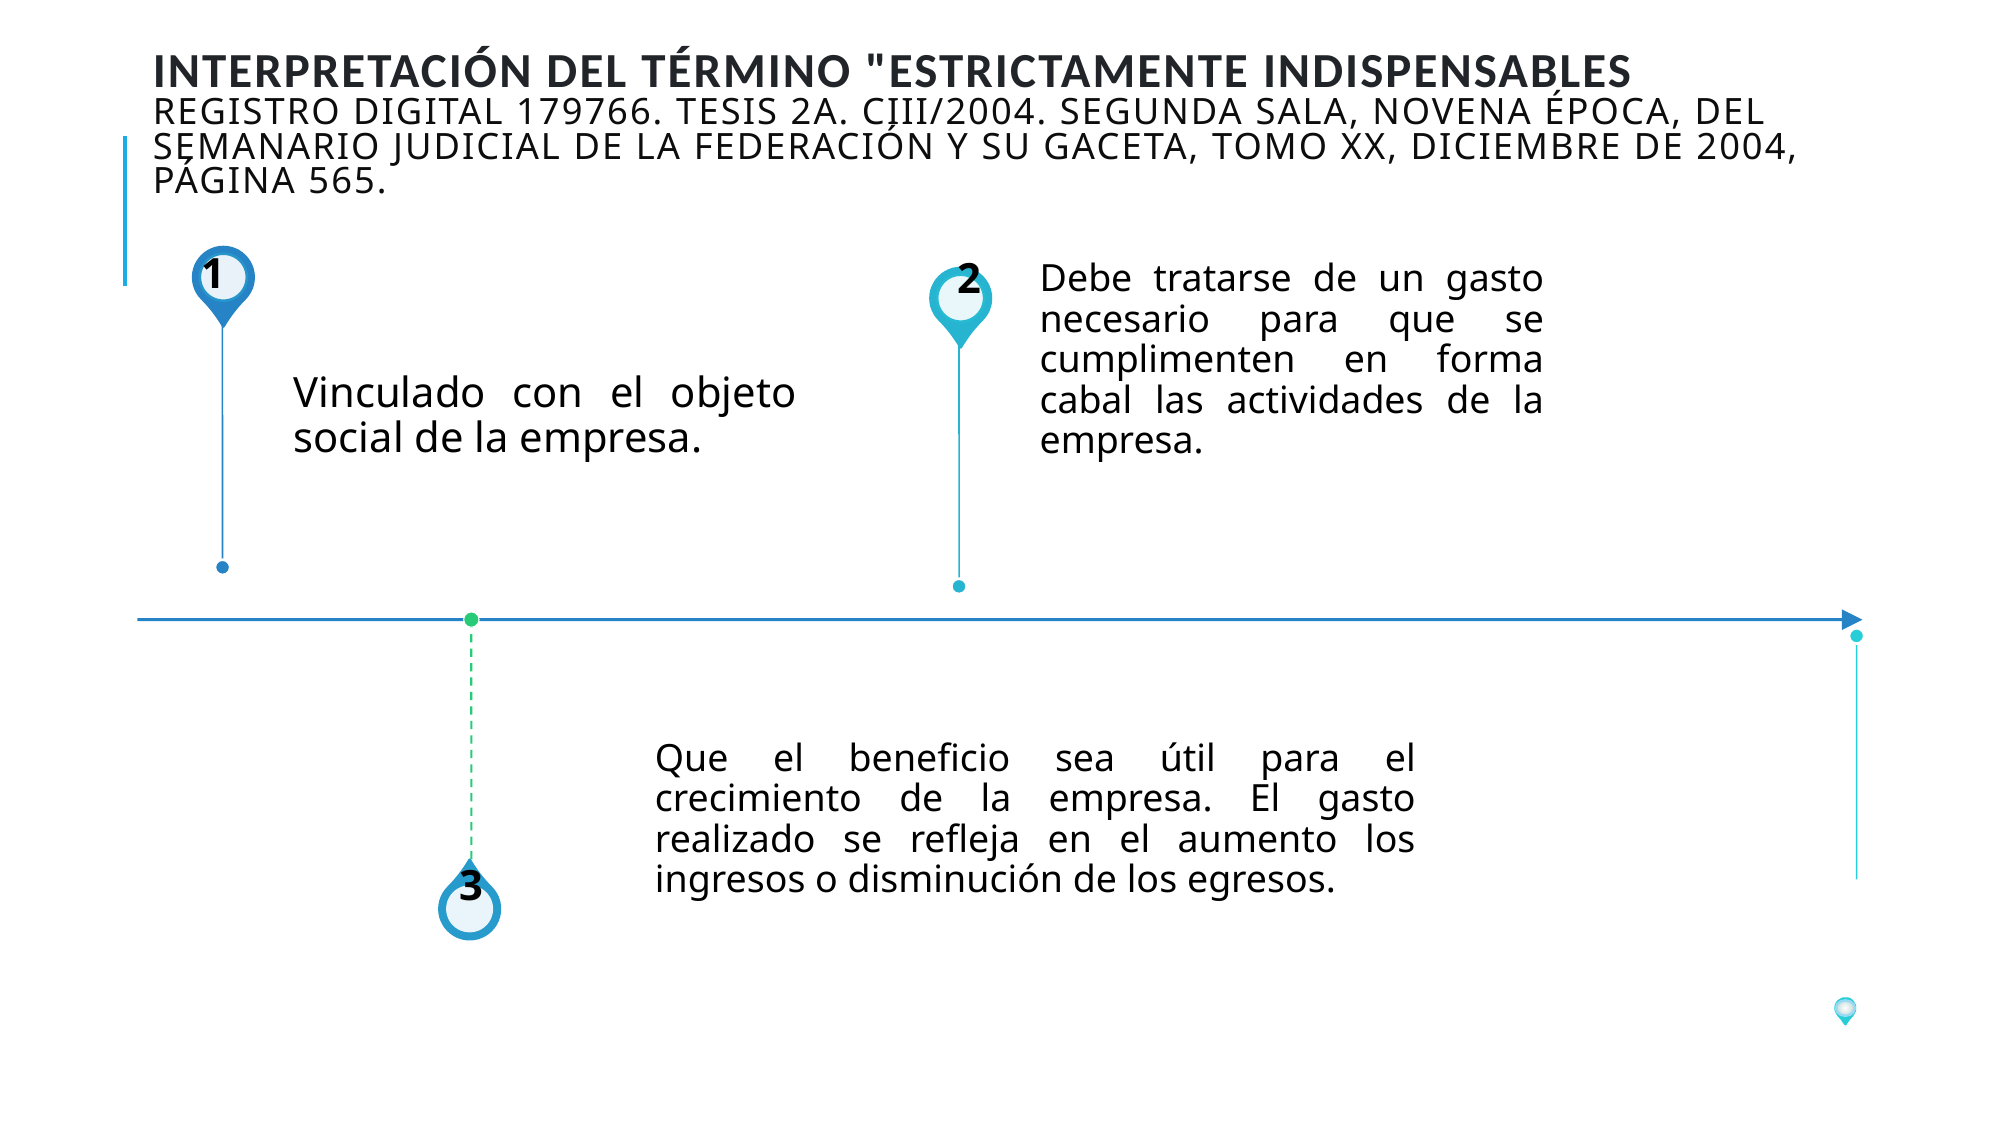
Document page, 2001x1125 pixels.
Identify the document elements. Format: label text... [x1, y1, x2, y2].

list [137, 208, 1863, 1031]
title INTERPRETACIÓN DEL TÉRMINO "ESTRICTAMENTE INDISPENSABLES Registro digital 179766. Tesis 2a. CIII/2004. Segunda Sala, Novena Época, del Semanario Judicial de la Federación y su Gaceta, Tomo XX, Diciembre de 2004, página 565. [138, 41, 1862, 206]
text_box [957, 272, 1156, 332]
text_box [459, 880, 601, 940]
